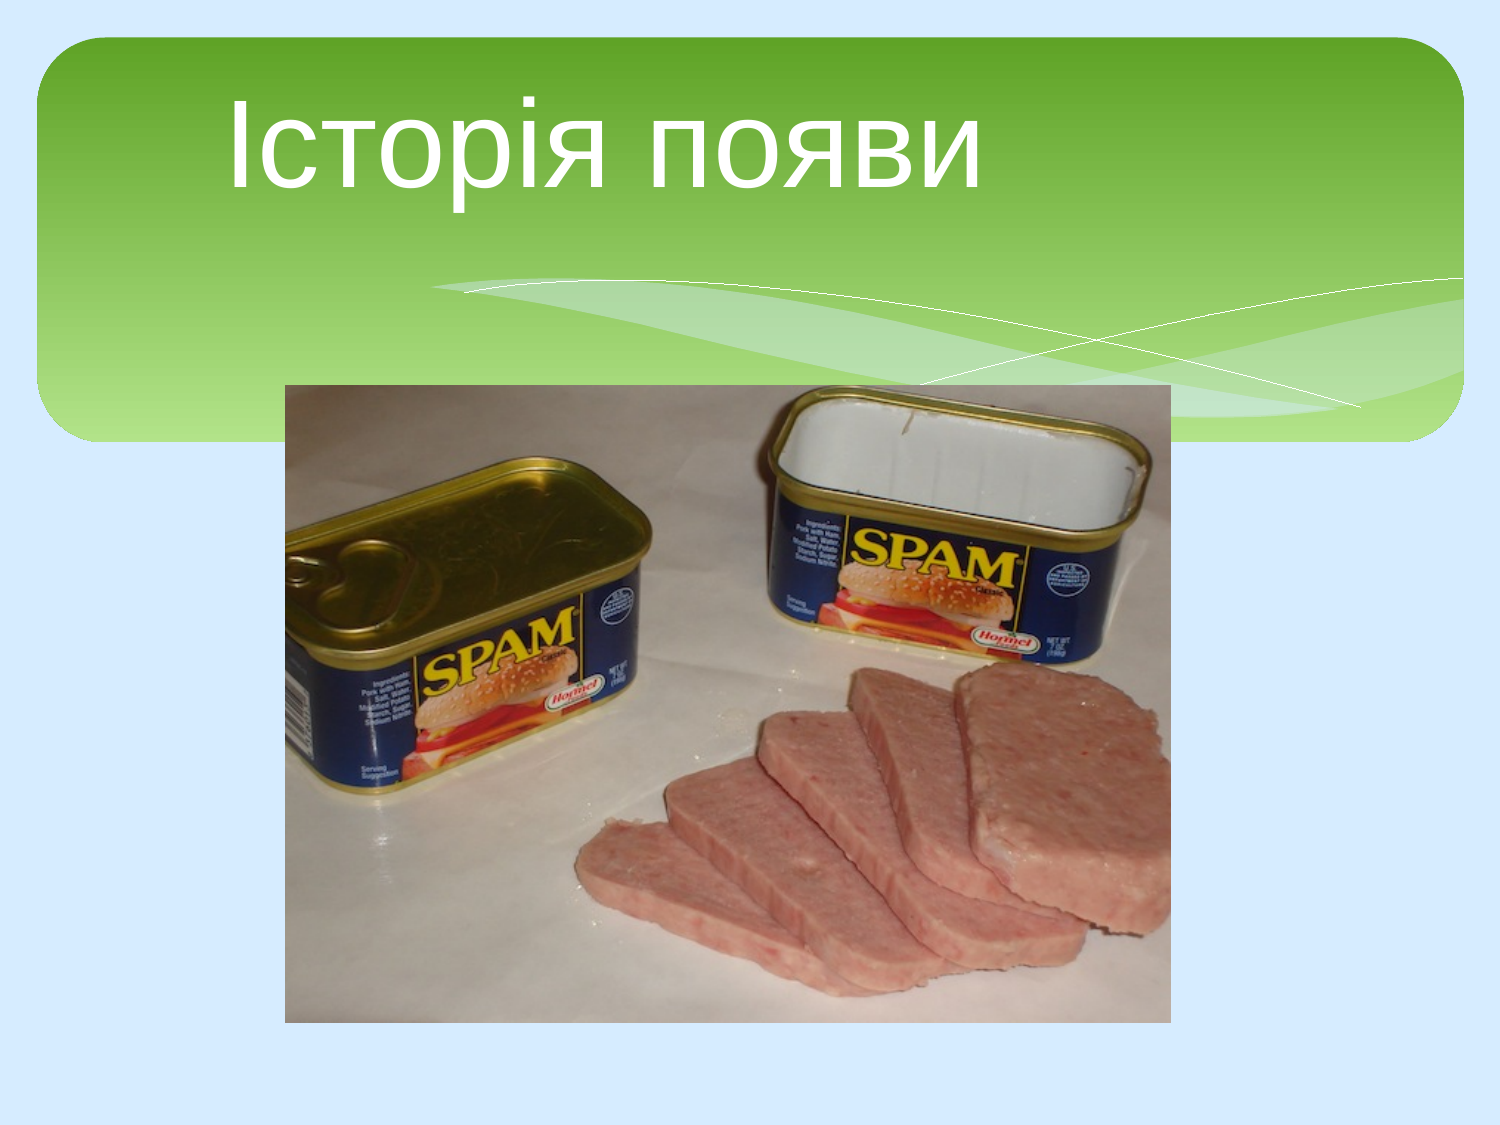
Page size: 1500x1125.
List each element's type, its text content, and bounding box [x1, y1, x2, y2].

title Історія появи [0, 55, 1351, 262]
picture [284, 385, 1172, 1023]
